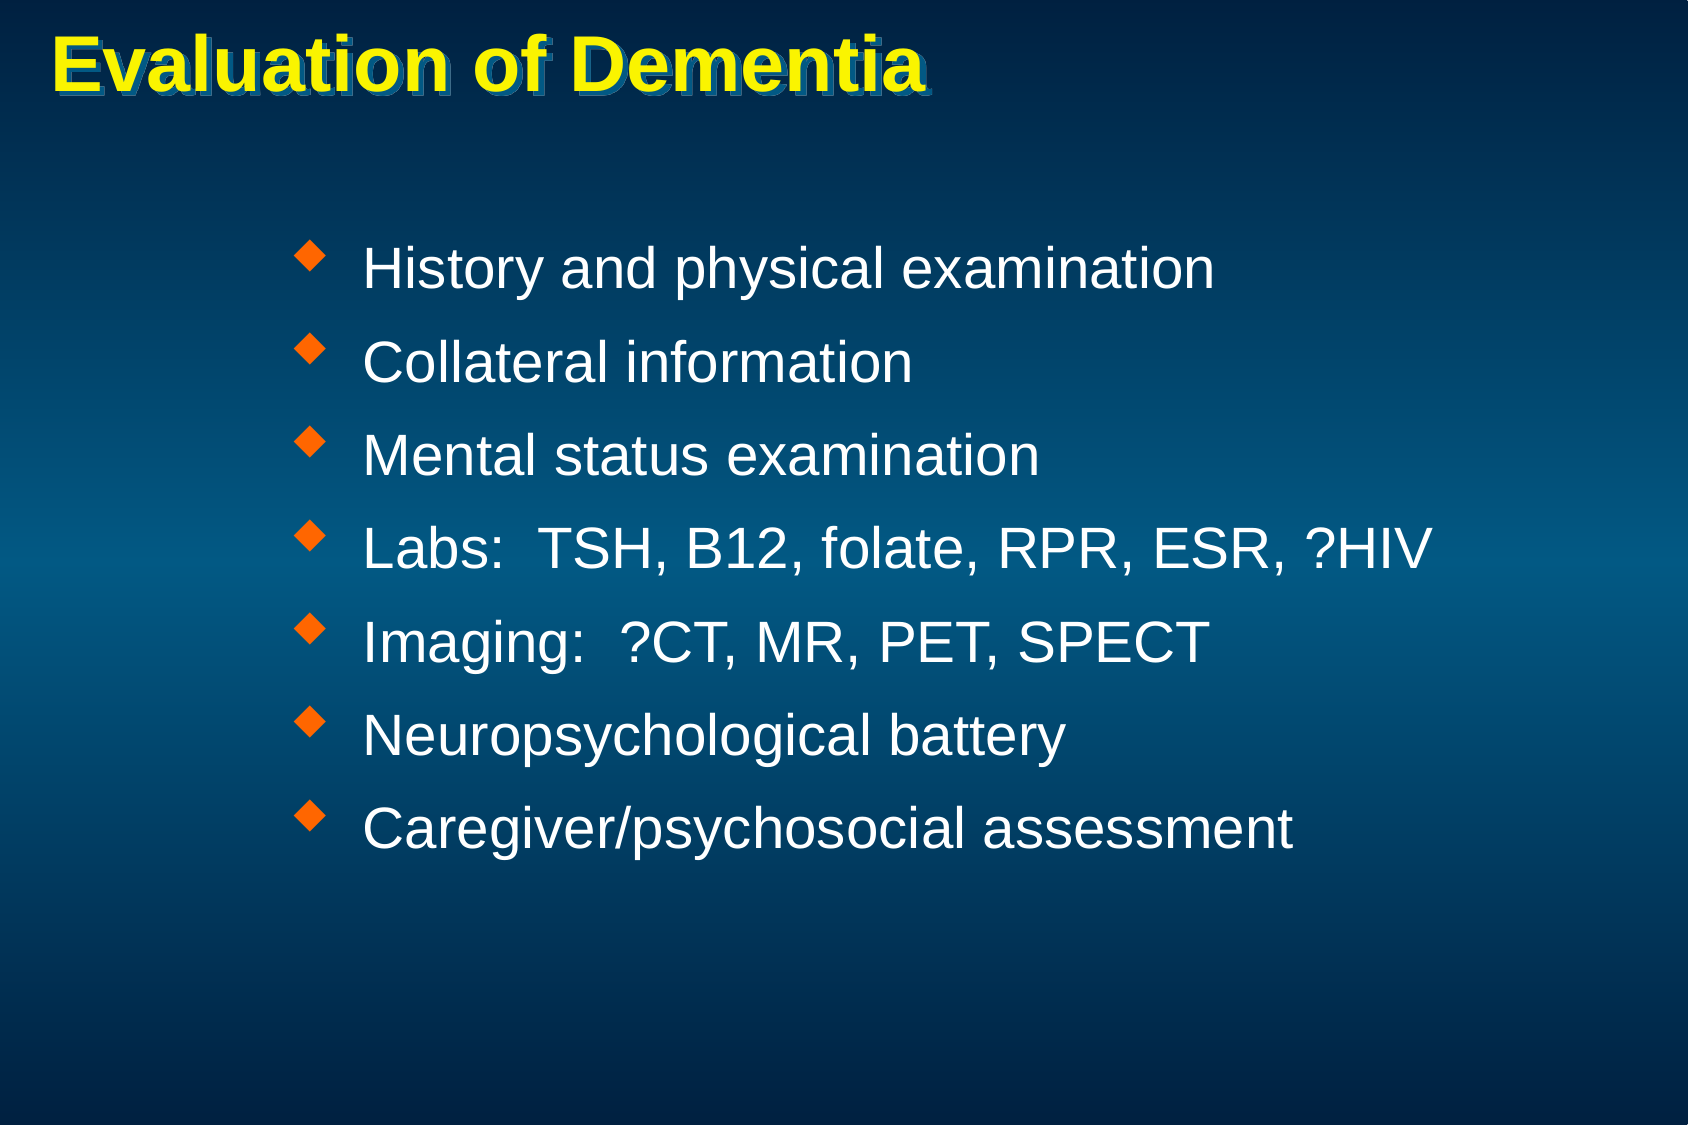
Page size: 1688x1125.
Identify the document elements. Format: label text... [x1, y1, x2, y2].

picture [51, 20, 1561, 118]
list History and physical examination Collateral information Mental status examination Labs: TSH, B12, folate, RPR, ESR, ?HIV Imaging: ?CT, MR, PET, SPECT Neuropsychological battery Caregiver/psychosocial assessment [189, 222, 1533, 999]
title Evaluation of Dementia [46, 15, 1556, 113]
